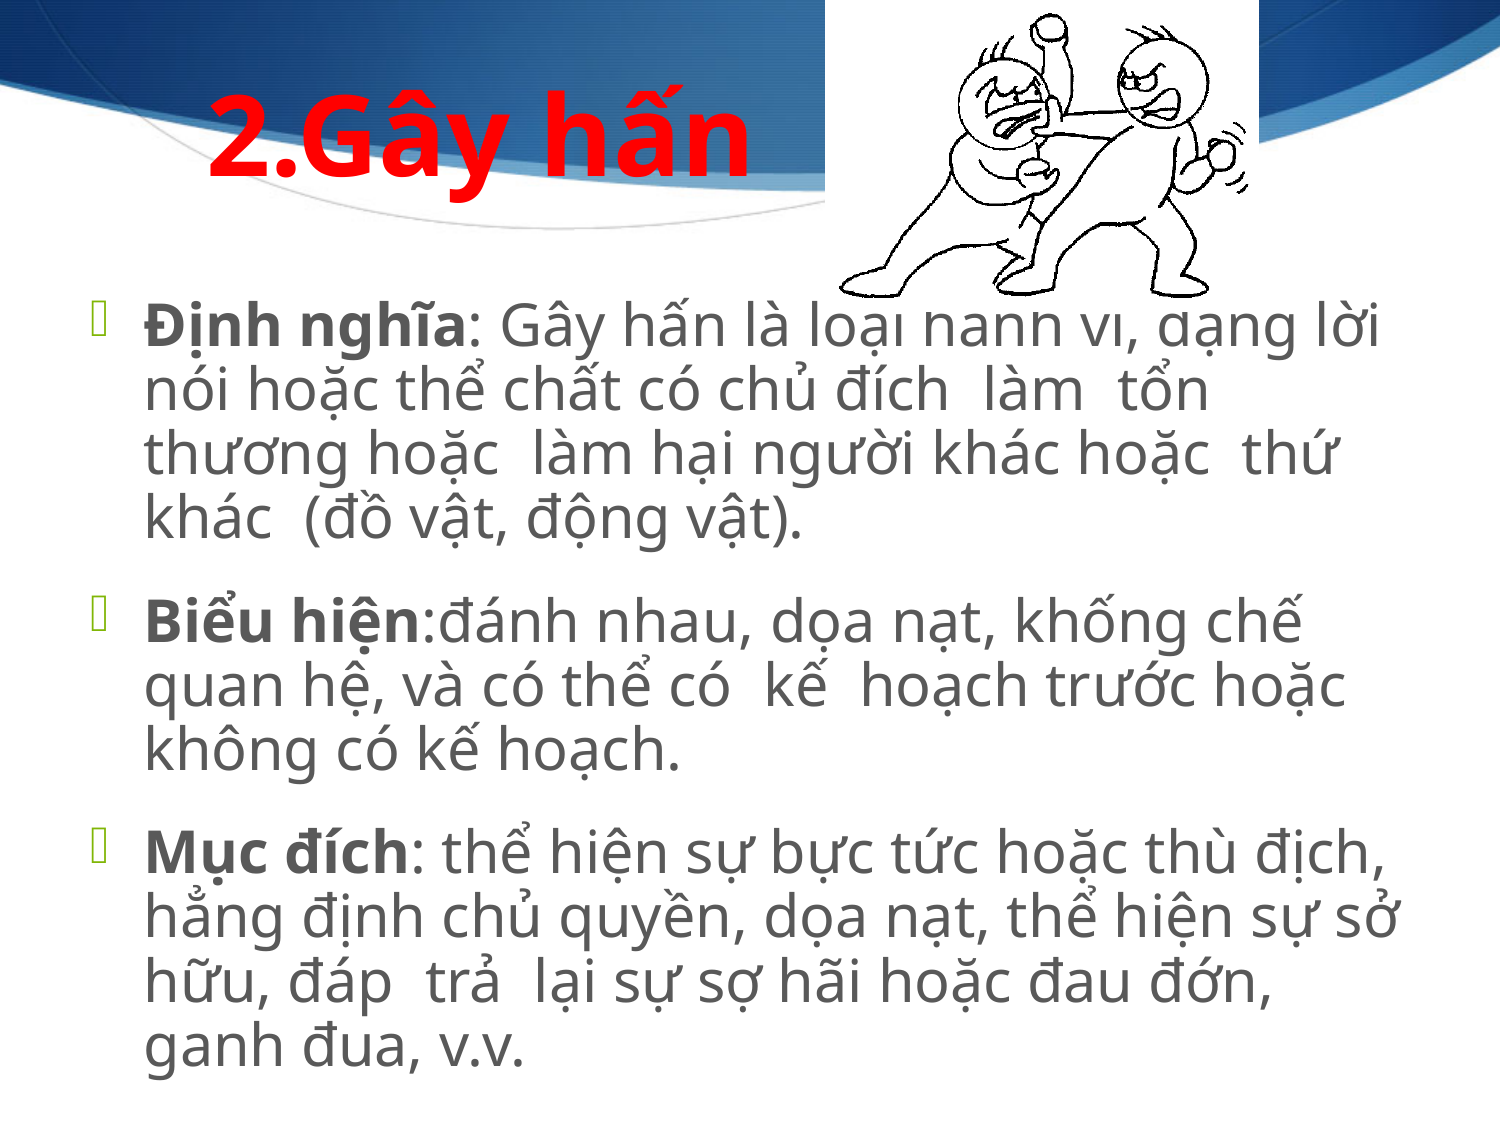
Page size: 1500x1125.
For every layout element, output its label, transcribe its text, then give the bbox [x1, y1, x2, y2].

picture [0, 0, 1500, 1125]
list Định nghĩa: Gây hấn là loại hành vi, dạng lời nói hoặc thể chất có chủ đích làm tổn thương hoặc làm hại người khác hoặc thứ khác (đồ vật, động vật). Biểu hiện:đánh nhau, dọa nạt, khống chế quan hệ, và có thể có kế hoạch trước hoặc không có kế hoạch. Mục đích: thể hiện sự bực tức hoặc thù địch, hẳng định chủ quyền, dọa nạt, thể hiện sự sở hữu, đáp trả lại sự sợ hãi hoặc đau đớn, ganh đua, v.v. [75, 287, 1425, 1088]
title 2.Gây hấn [75, 37, 798, 225]
